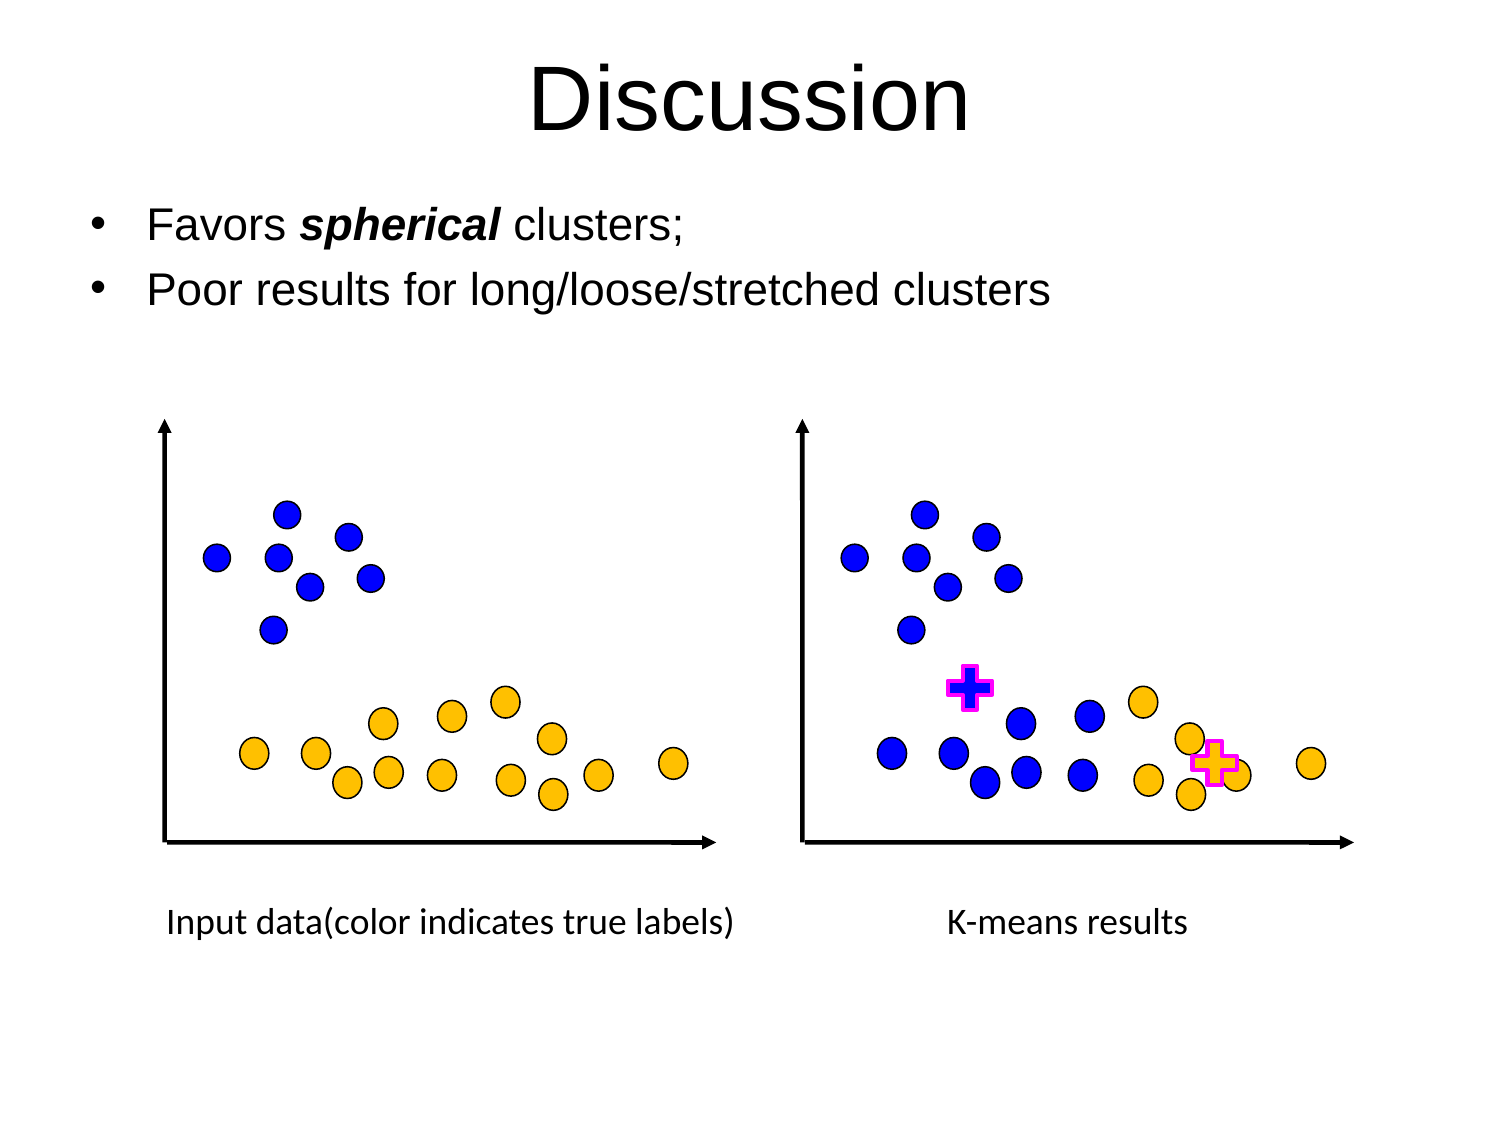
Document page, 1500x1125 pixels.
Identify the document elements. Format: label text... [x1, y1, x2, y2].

text_box Input data(color indicates true labels) [151, 889, 751, 950]
text_box [490, 686, 521, 719]
text_box [301, 737, 331, 770]
text_box [1190, 739, 1239, 787]
text_box [496, 764, 526, 797]
text_box [158, 418, 171, 843]
text_box [437, 700, 467, 733]
text_box [841, 544, 869, 572]
text_box [877, 737, 907, 770]
text_box [970, 766, 1000, 799]
text_box [427, 759, 457, 792]
text_box [1224, 759, 1251, 792]
text_box [1134, 764, 1164, 797]
text_box [1176, 778, 1206, 811]
text_box K-means results [932, 889, 1204, 950]
text_box [584, 759, 614, 792]
list Favors spherical clusters; Poor results for long/loose/stretched clusters [75, 187, 1425, 1005]
text_box [897, 616, 925, 644]
text_box [903, 544, 931, 572]
text_box [332, 766, 362, 799]
text_box [537, 722, 567, 755]
text_box [265, 544, 293, 572]
text_box [995, 564, 1023, 593]
text_box [1068, 759, 1098, 792]
text_box [911, 501, 939, 529]
text_box [1296, 747, 1326, 780]
text_box [296, 573, 324, 601]
text_box [335, 523, 363, 552]
text_box [973, 523, 1001, 552]
text_box [804, 836, 1354, 849]
text_box [946, 664, 994, 712]
text_box [260, 616, 288, 644]
title Discussion [75, 0, 1425, 187]
text_box [368, 707, 398, 740]
text_box [939, 737, 969, 770]
text_box [273, 501, 301, 529]
text_box [658, 747, 688, 780]
text_box [1075, 700, 1105, 733]
text_box [239, 737, 269, 770]
text_box [1128, 686, 1158, 719]
text_box [538, 778, 568, 811]
text_box [1011, 756, 1042, 789]
text_box [1175, 722, 1205, 755]
text_box [374, 756, 404, 789]
text_box [167, 836, 717, 849]
text_box [1006, 707, 1036, 740]
text_box [796, 418, 809, 843]
text_box [934, 573, 962, 601]
text_box [357, 564, 385, 593]
text_box [203, 544, 231, 572]
